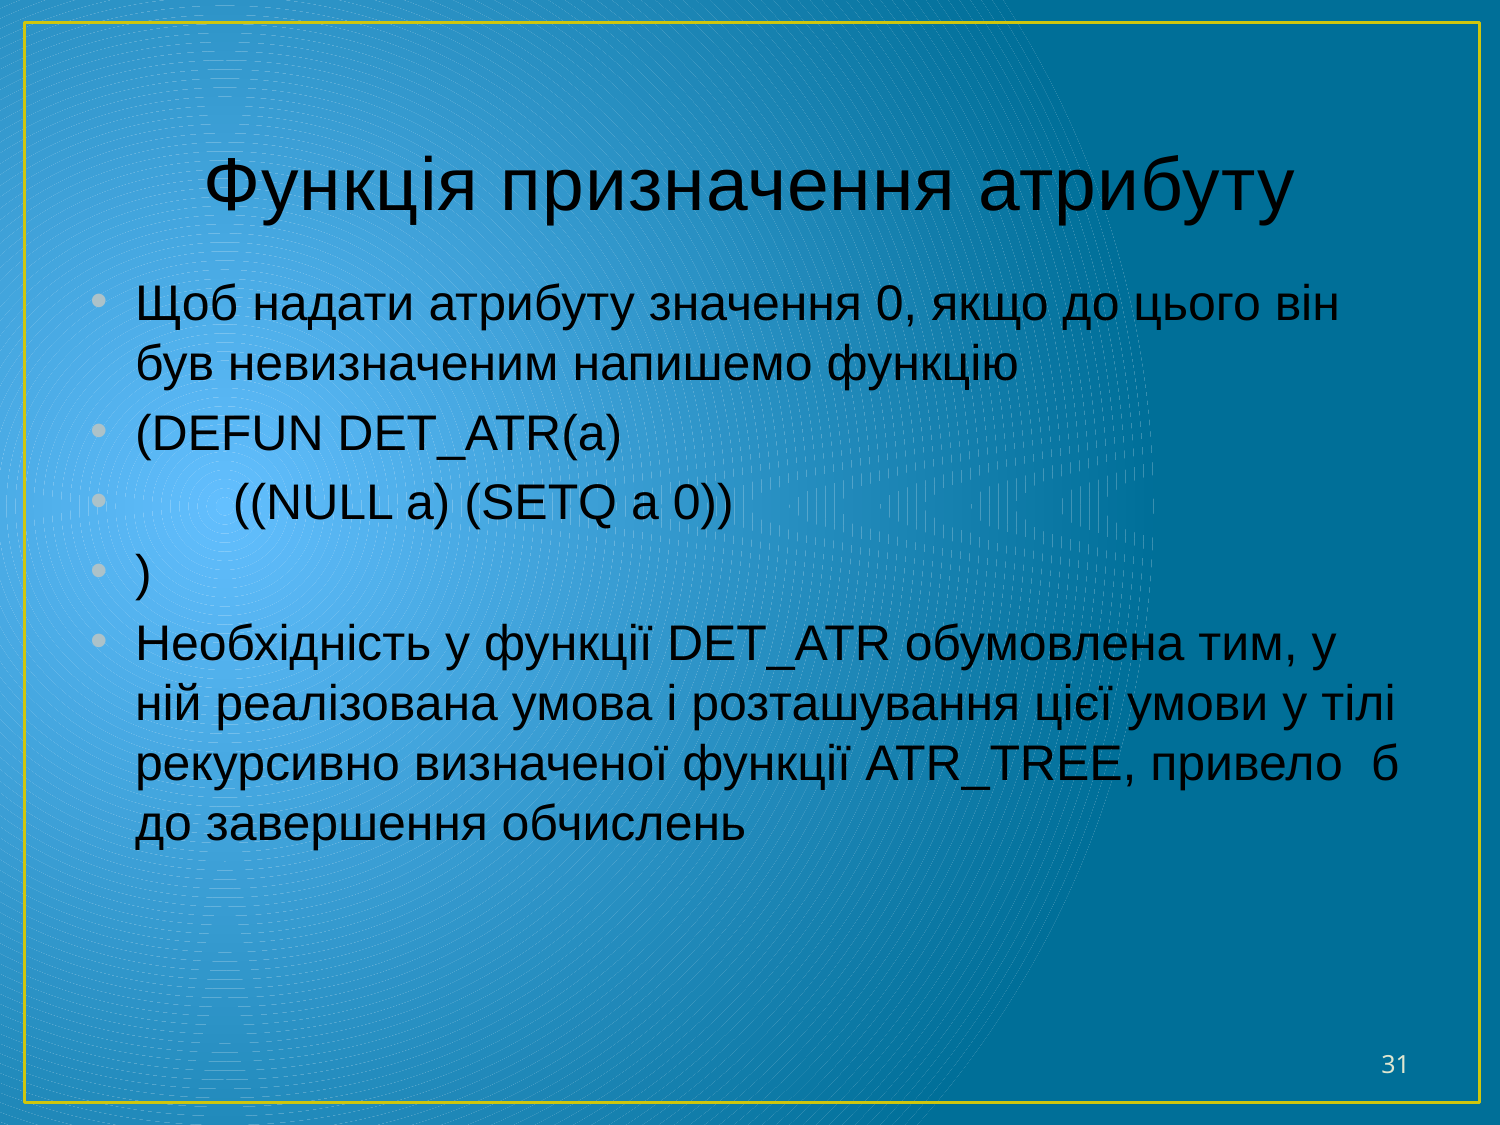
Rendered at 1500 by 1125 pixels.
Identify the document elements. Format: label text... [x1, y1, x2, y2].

title Функція призначення атрибуту [75, 45, 1425, 233]
list Щоб надати атрибуту значення 0, якщо до цього він був невизначеним напишемо функцію (DEFUN DET_ATR(a) ((NULL a) (SETQ a 0)) ) Необхідність у функції DET_ATR обумовлена тим, у ній реалізована умова і розташування цієї умови у тілі рекурсивно визначеної функції ATR_TREE, привело б до завершення обчислень [75, 262, 1425, 1005]
slide_number 31 [1074, 1035, 1425, 1096]
